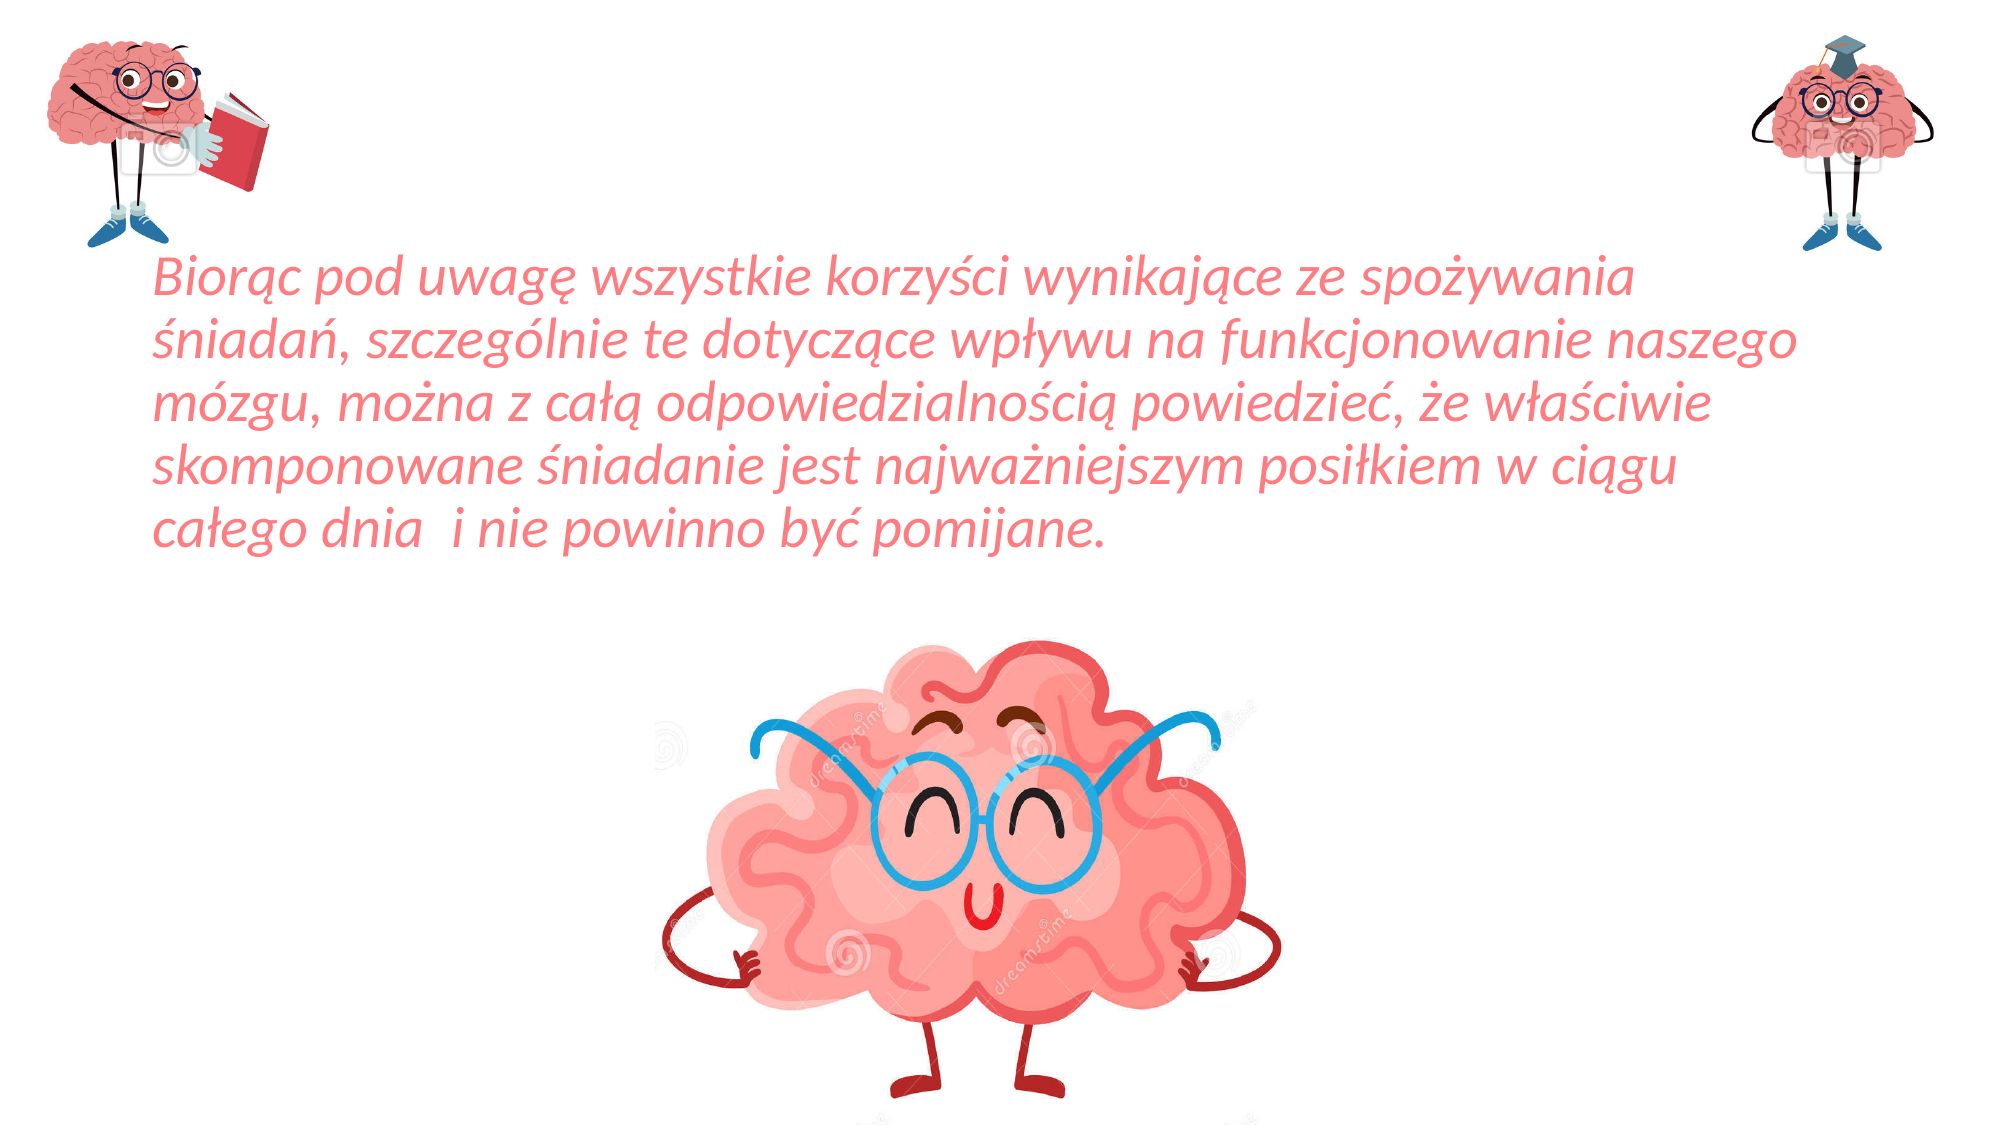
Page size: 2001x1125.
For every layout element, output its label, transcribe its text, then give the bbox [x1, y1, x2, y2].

picture [24, 10, 292, 278]
list Biorąc pod uwagę wszystkie korzyści wynikające ze spożywania śniadań, szczególnie te dotyczące wpływu na funkcjonowanie naszego mózgu, można z całą odpowiedzialnością powiedzieć, że właściwie skomponowane śniadanie jest najważniejszym posiłkiem w ciągu całego dnia i nie powinno być pomijane. [137, 237, 1863, 1014]
picture [1710, 10, 1975, 275]
picture [654, 626, 1288, 1125]
